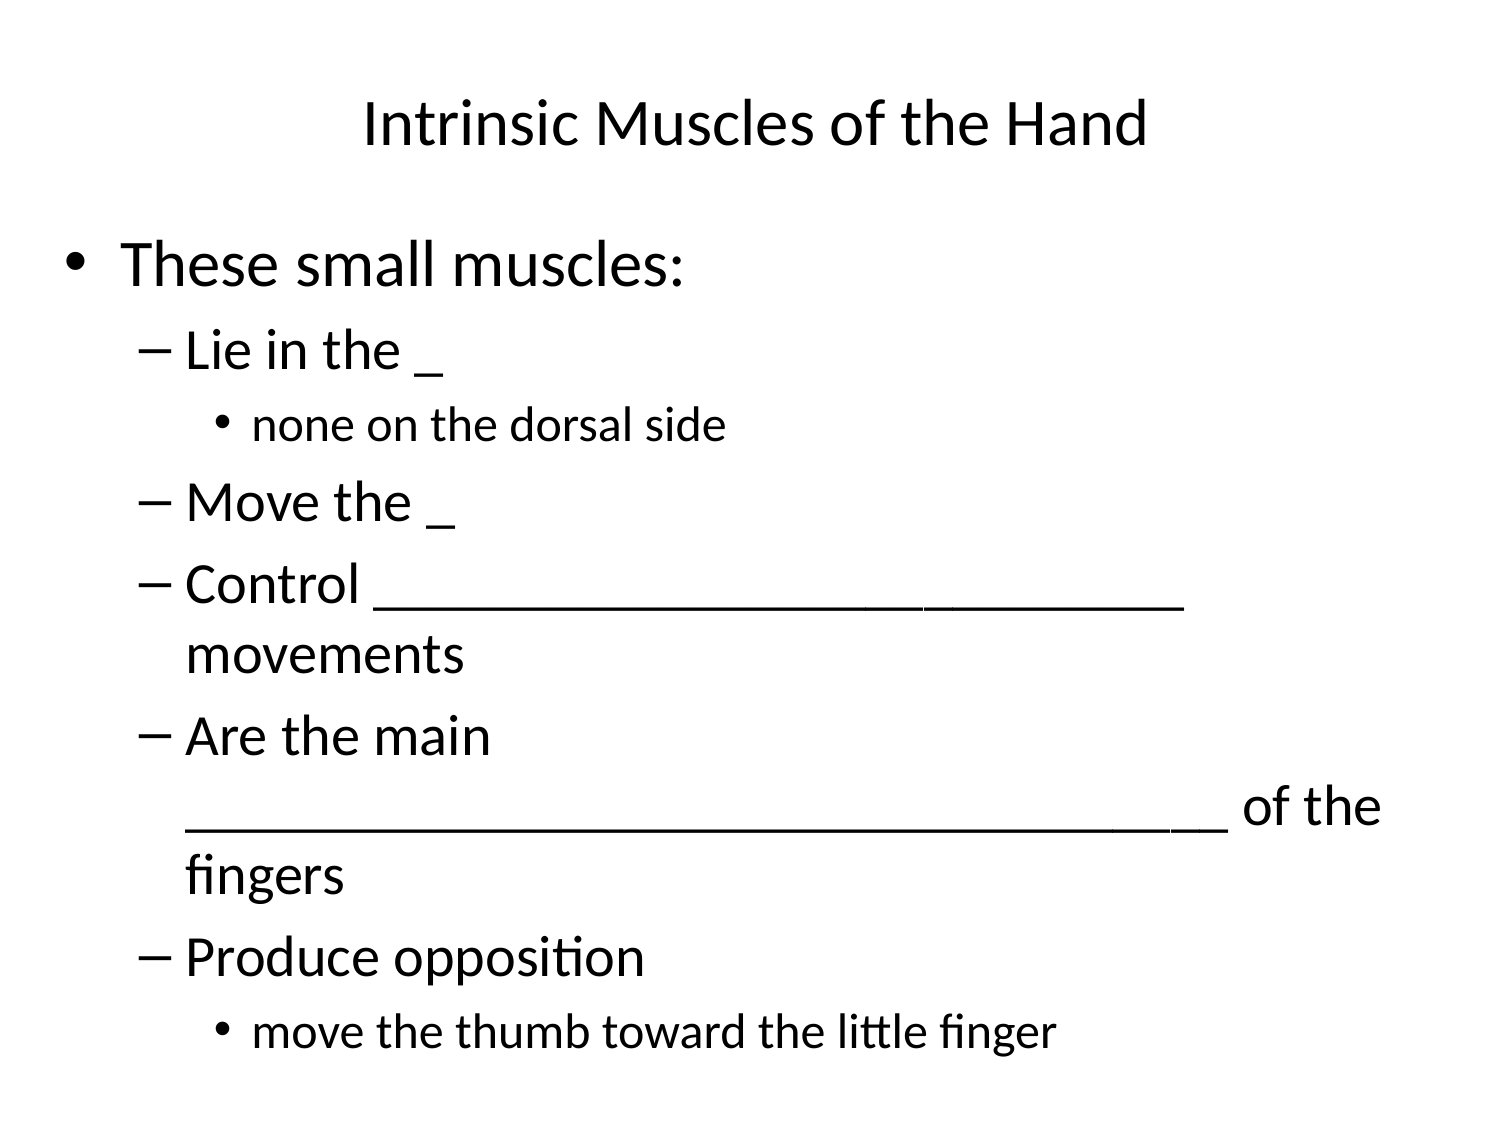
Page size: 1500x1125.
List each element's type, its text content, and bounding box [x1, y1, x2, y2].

list These small muscles: Lie in the _ none on the dorsal side Move the _ Control ____________________________ movements Are the main ____________________________________ of the fingers Produce opposition move the thumb toward the little finger [48, 212, 1406, 1099]
title Intrinsic Muscles of the Hand [50, 75, 1463, 163]
